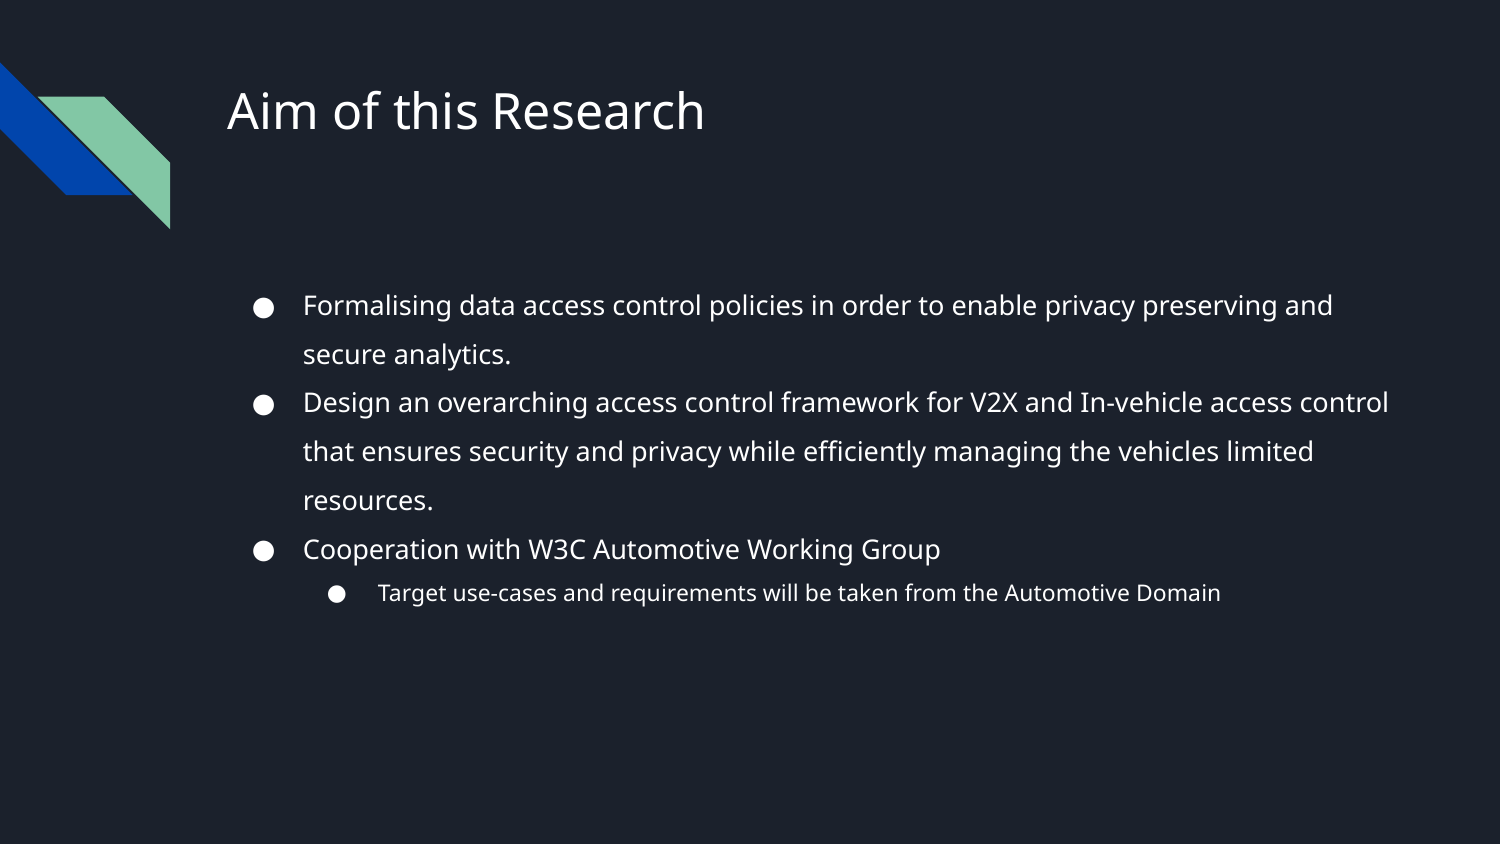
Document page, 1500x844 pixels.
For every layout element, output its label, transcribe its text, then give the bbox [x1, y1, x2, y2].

list Formalising data access control policies in order to enable privacy preserving and secure analytics. Design an overarching access control framework for V2X and In-vehicle access control that ensures security and privacy while efficiently managing the vehicles limited resources. Cooperation with W3C Automotive Working Group Target use-cases and requirements will be taken from the Automotive Domain [212, 257, 1422, 735]
title Aim of this Research [212, 64, 1368, 215]
